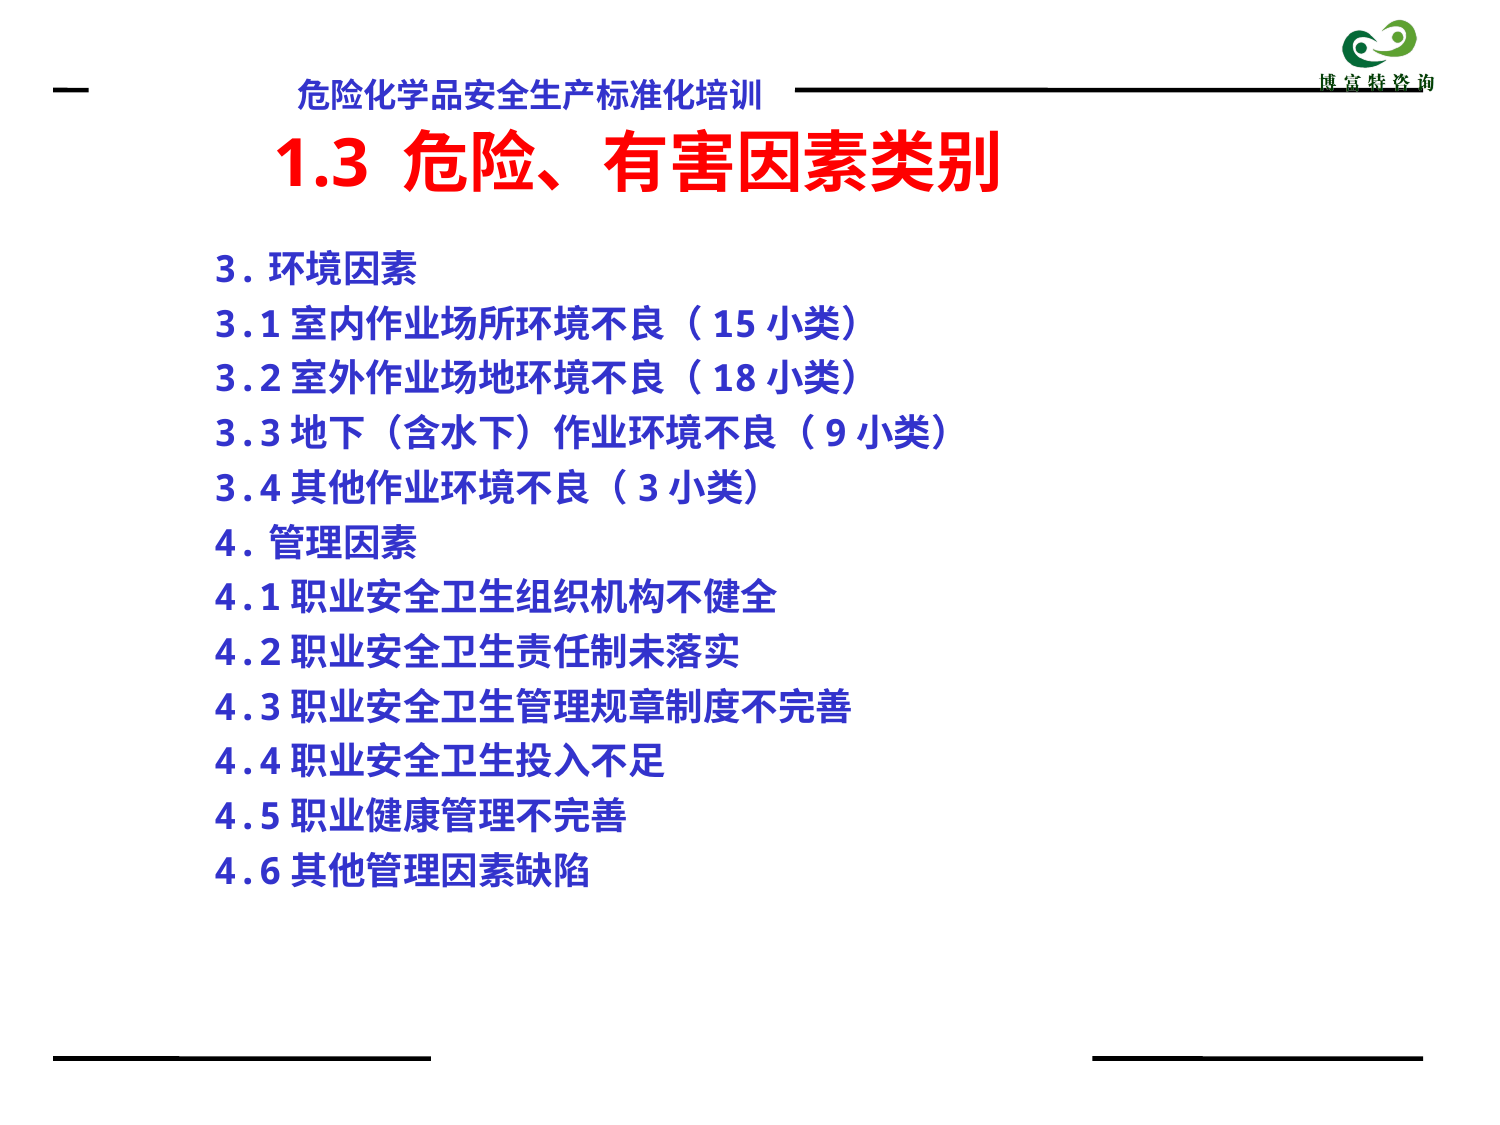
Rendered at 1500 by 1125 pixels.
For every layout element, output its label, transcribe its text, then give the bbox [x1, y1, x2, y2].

picture [1305, 19, 1453, 94]
list 3.环境因素 3.1室内作业场所环境不良（15小类） 3.2室外作业场地环境不良（18小类） 3.3地下（含水下）作业环境不良（9小类） 3.4其他作业环境不良（3小类） 4.管理因素 4.1职业安全卫生组织机构不健全 4.2职业安全卫生责任制未落实 4.3职业安全卫生管理规章制度不完善 4.4职业安全卫生投入不足 4.5职业健康管理不完善 4.6其他管理因素缺陷 [198, 245, 1330, 1050]
title 1.3 危险、有害因素类别 [137, 112, 1141, 209]
